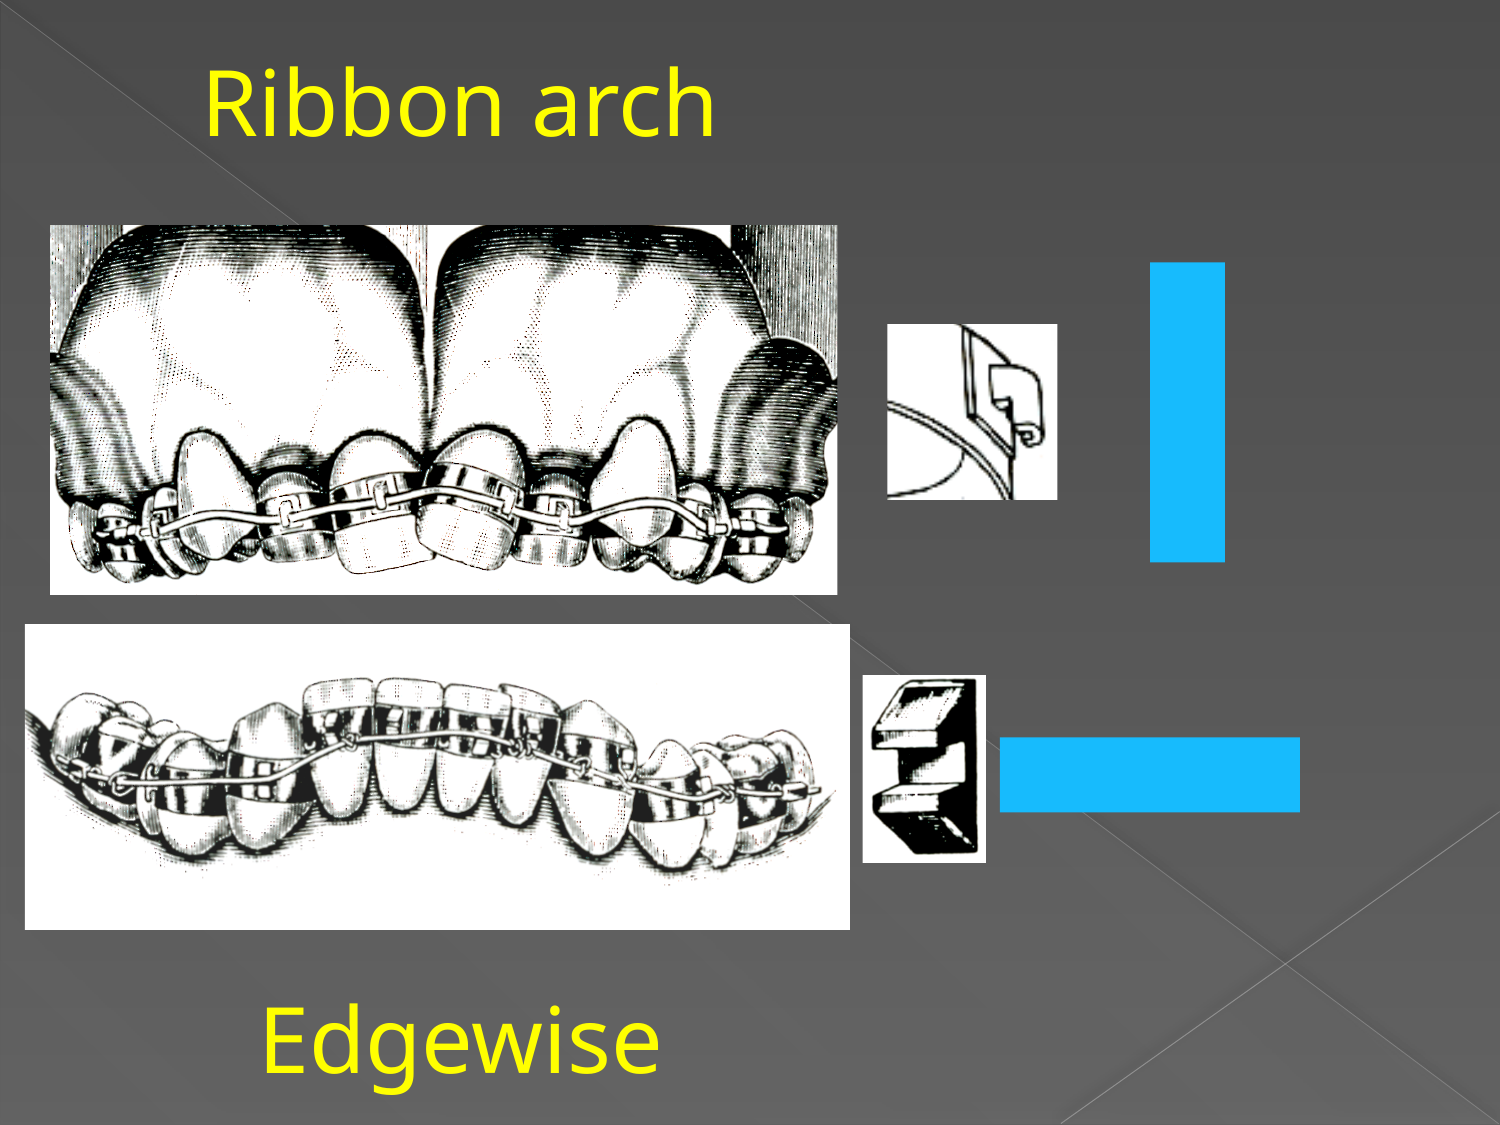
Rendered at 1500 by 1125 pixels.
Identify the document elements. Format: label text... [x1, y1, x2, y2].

text_box [999, 737, 1300, 813]
picture [887, 324, 1058, 501]
picture [862, 674, 987, 863]
text_box [1150, 262, 1225, 563]
picture [24, 624, 851, 930]
text_box Ribbon arch [187, 37, 735, 163]
text_box Edgewise [243, 974, 679, 1100]
picture [49, 224, 838, 595]
